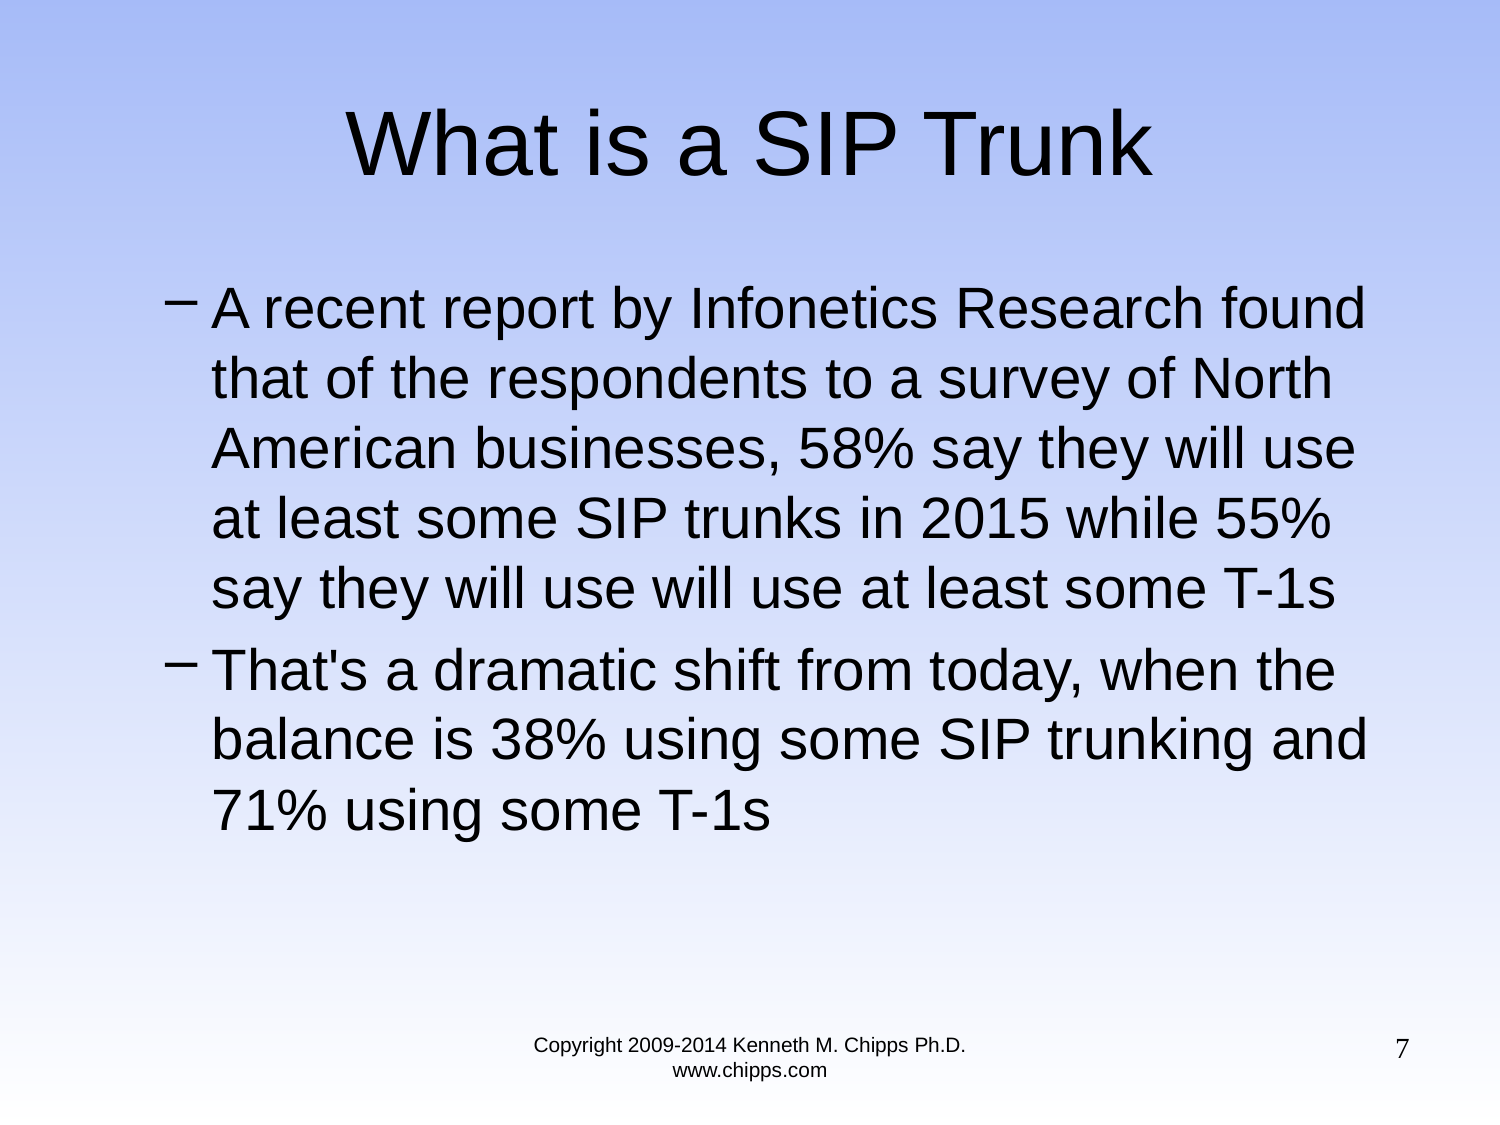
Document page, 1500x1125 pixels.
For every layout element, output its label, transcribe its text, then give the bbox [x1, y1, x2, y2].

footer Copyright 2009-2014 Kenneth M. Chipps Ph.D. www.chipps.com [449, 1024, 1051, 1103]
title What is a SIP Trunk [74, 44, 1426, 233]
slide_number 7 [1074, 1021, 1426, 1101]
list A recent report by Infonetics Research found that of the respondents to a survey of North American businesses, 58% say they will use at least some SIP trunks in 2015 while 55% say they will use will use at least some T-1s That's a dramatic shift from today, when the balance is 38% using some SIP trunking and 71% using some T-1s [74, 262, 1426, 1006]
